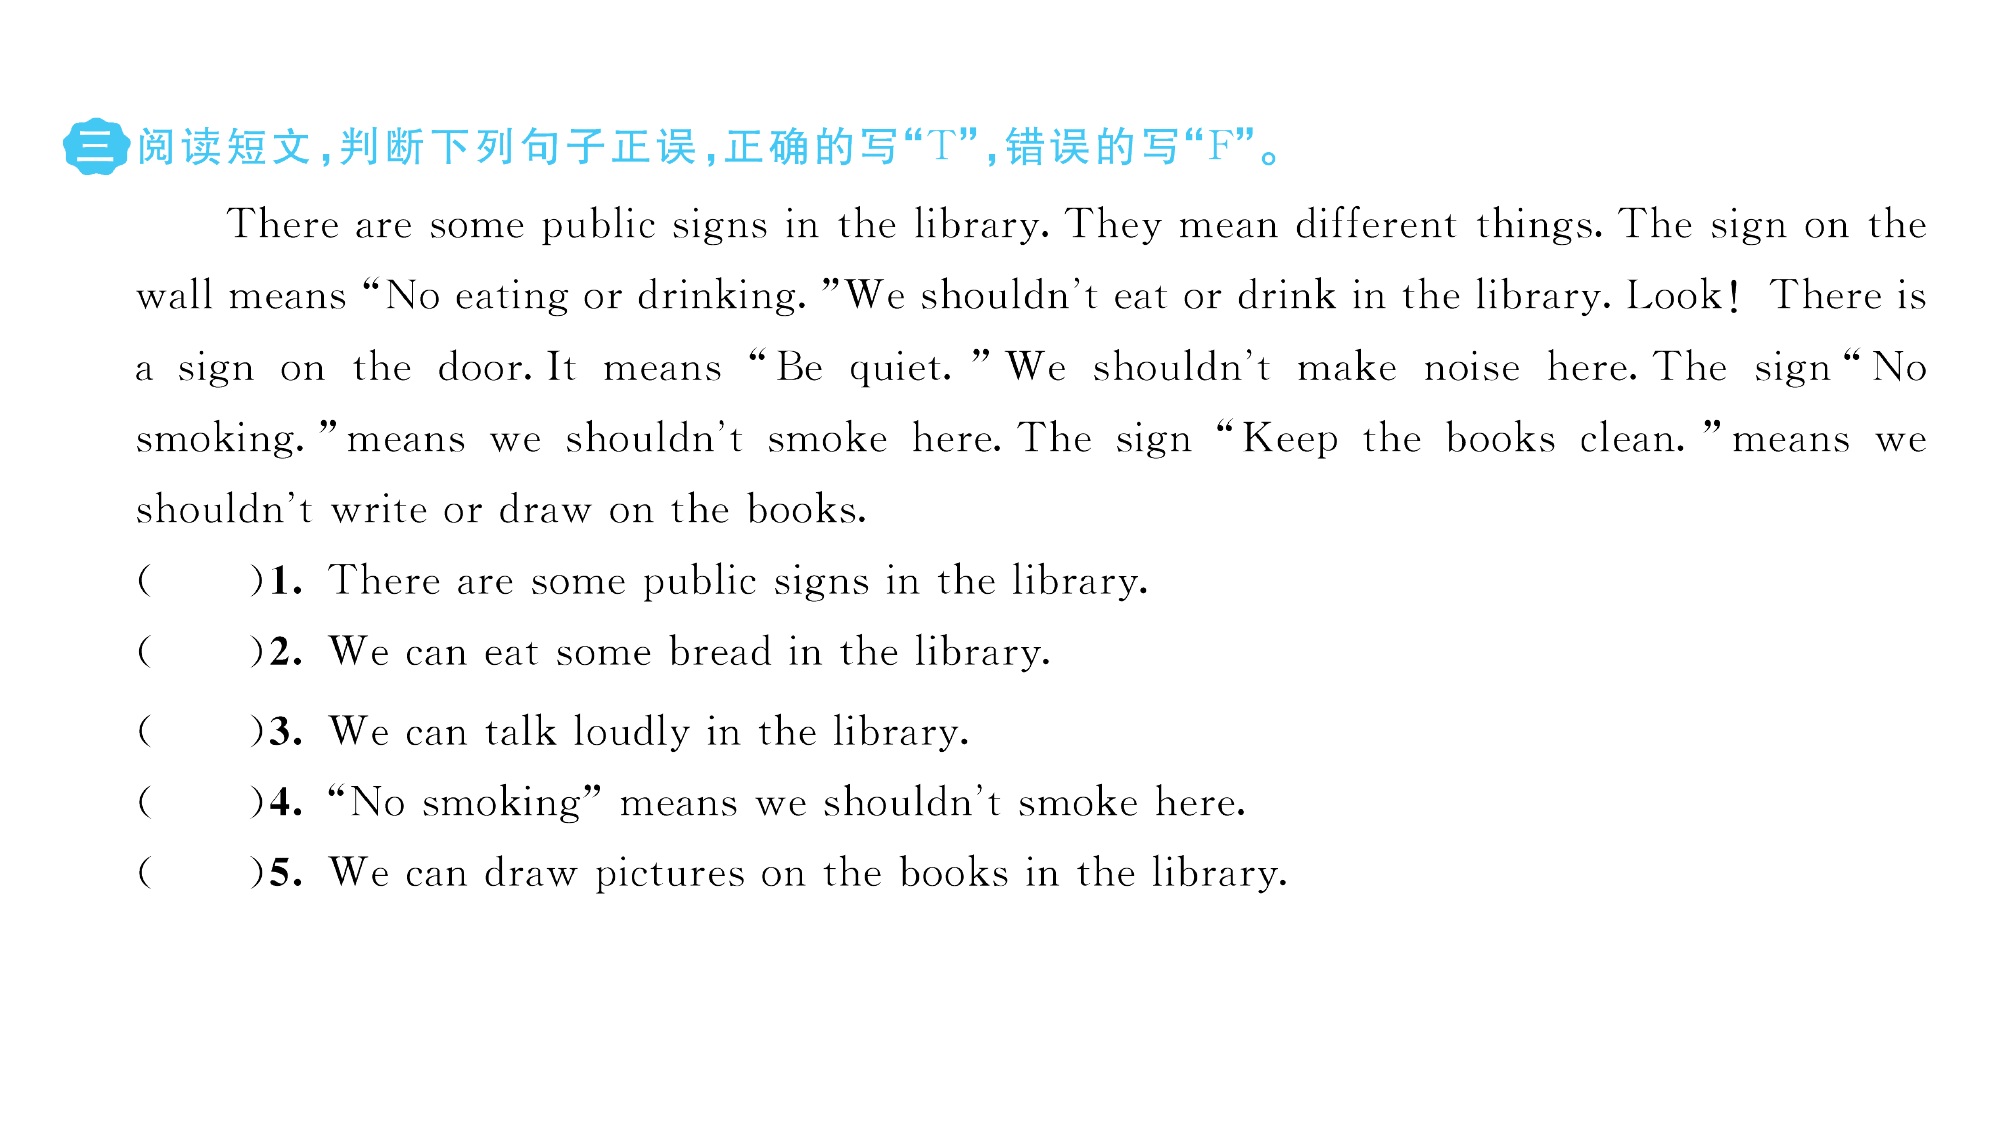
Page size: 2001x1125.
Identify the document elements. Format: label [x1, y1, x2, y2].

picture [58, 109, 2000, 914]
